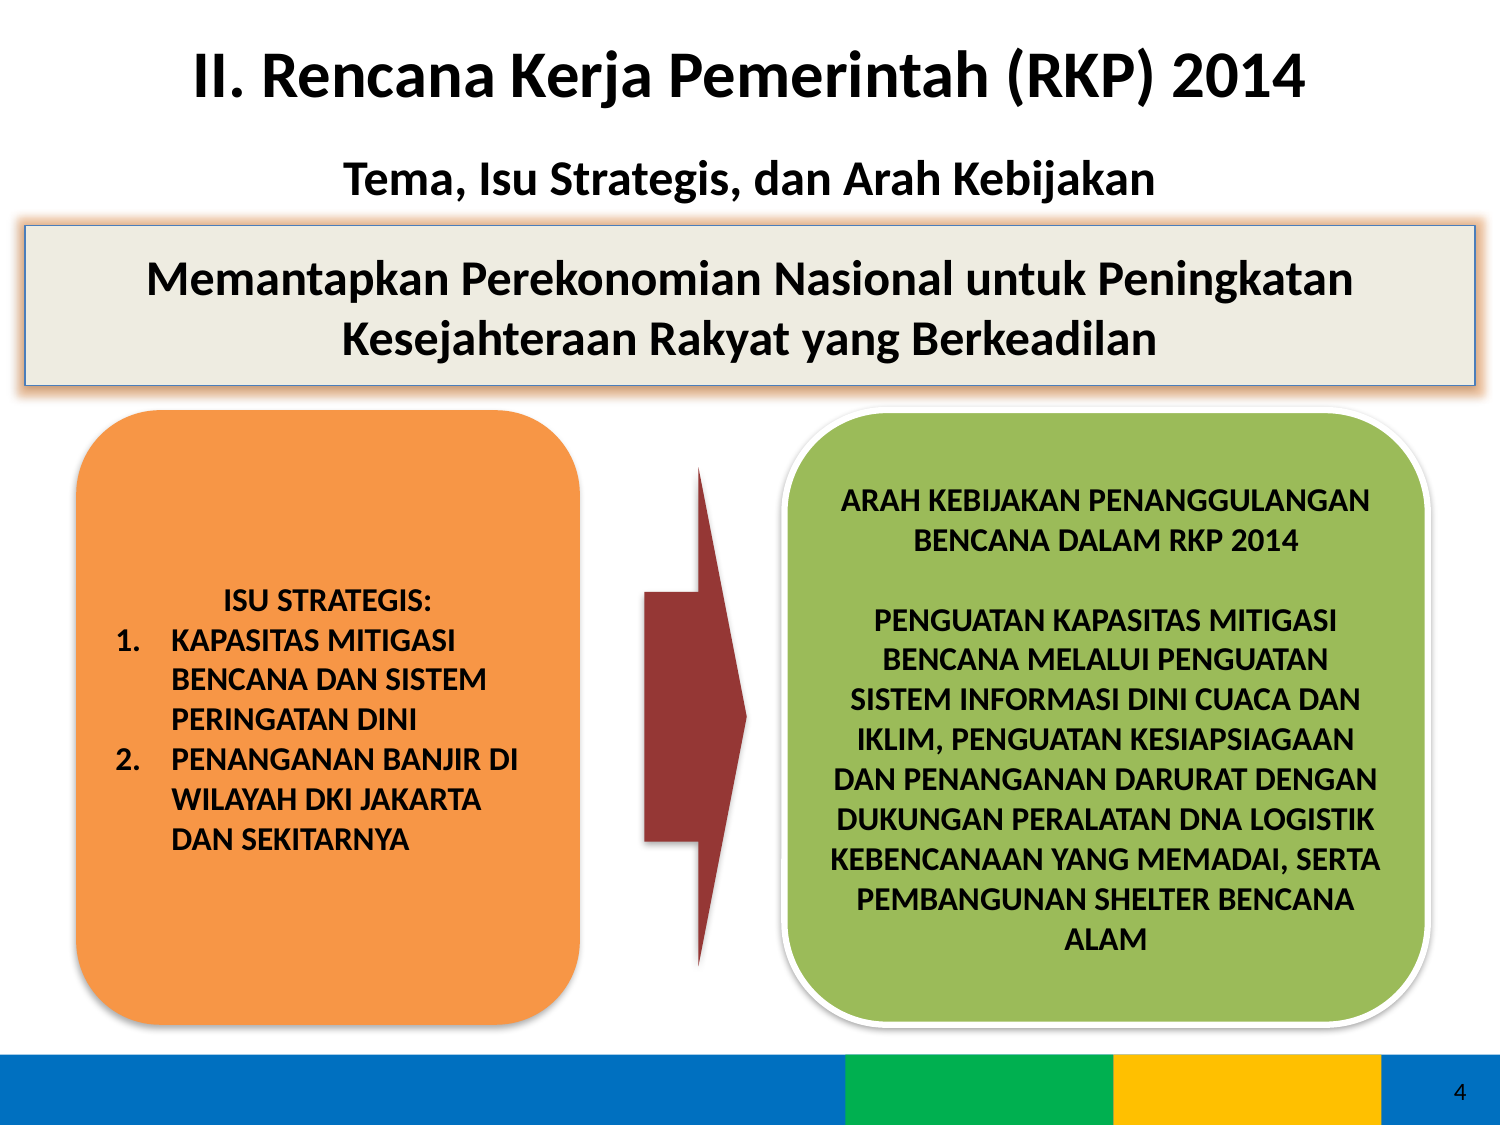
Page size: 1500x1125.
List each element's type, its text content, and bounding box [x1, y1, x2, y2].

text_box [642, 464, 749, 969]
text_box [0, 1054, 1500, 1125]
text_box ISU STRATEGIS: KAPASITAS MITIGASI BENCANA DAN SISTEM PERINGATAN DINI PENANGANAN BANJIR DI WILAYAH DKI JAKARTA DAN SEKITARNYA [72, 407, 583, 1028]
text_box ARAH KEBIJAKAN PENANGGULANGAN BENCANA DALAM RKP 2014 PENGUATAN KAPASITAS MITIGASI BENCANA MELALUI PENGUATAN SISTEM INFORMASI DINI CUACA DAN IKLIM, PENGUATAN KESIAPSIAGAAN DAN PENANGANAN DARURAT DENGAN DUKUNGAN PERALATAN DNA LOGISTIK KEBENCANAAN YANG MEMADAI, SERTA PEMBANGUNAN SHELTER BENCANA ALAM [781, 406, 1431, 1028]
text_box Memantapkan Perekonomian Nasional untuk Peningkatan Kesejahteraan Rakyat yang Berkeadilan [24, 225, 1476, 386]
text_box Tema, Isu Strategis, dan Arah Kebijakan [163, 138, 1336, 213]
title II. Rencana Kerja Pemerintah (RKP) 2014 [75, 23, 1425, 119]
